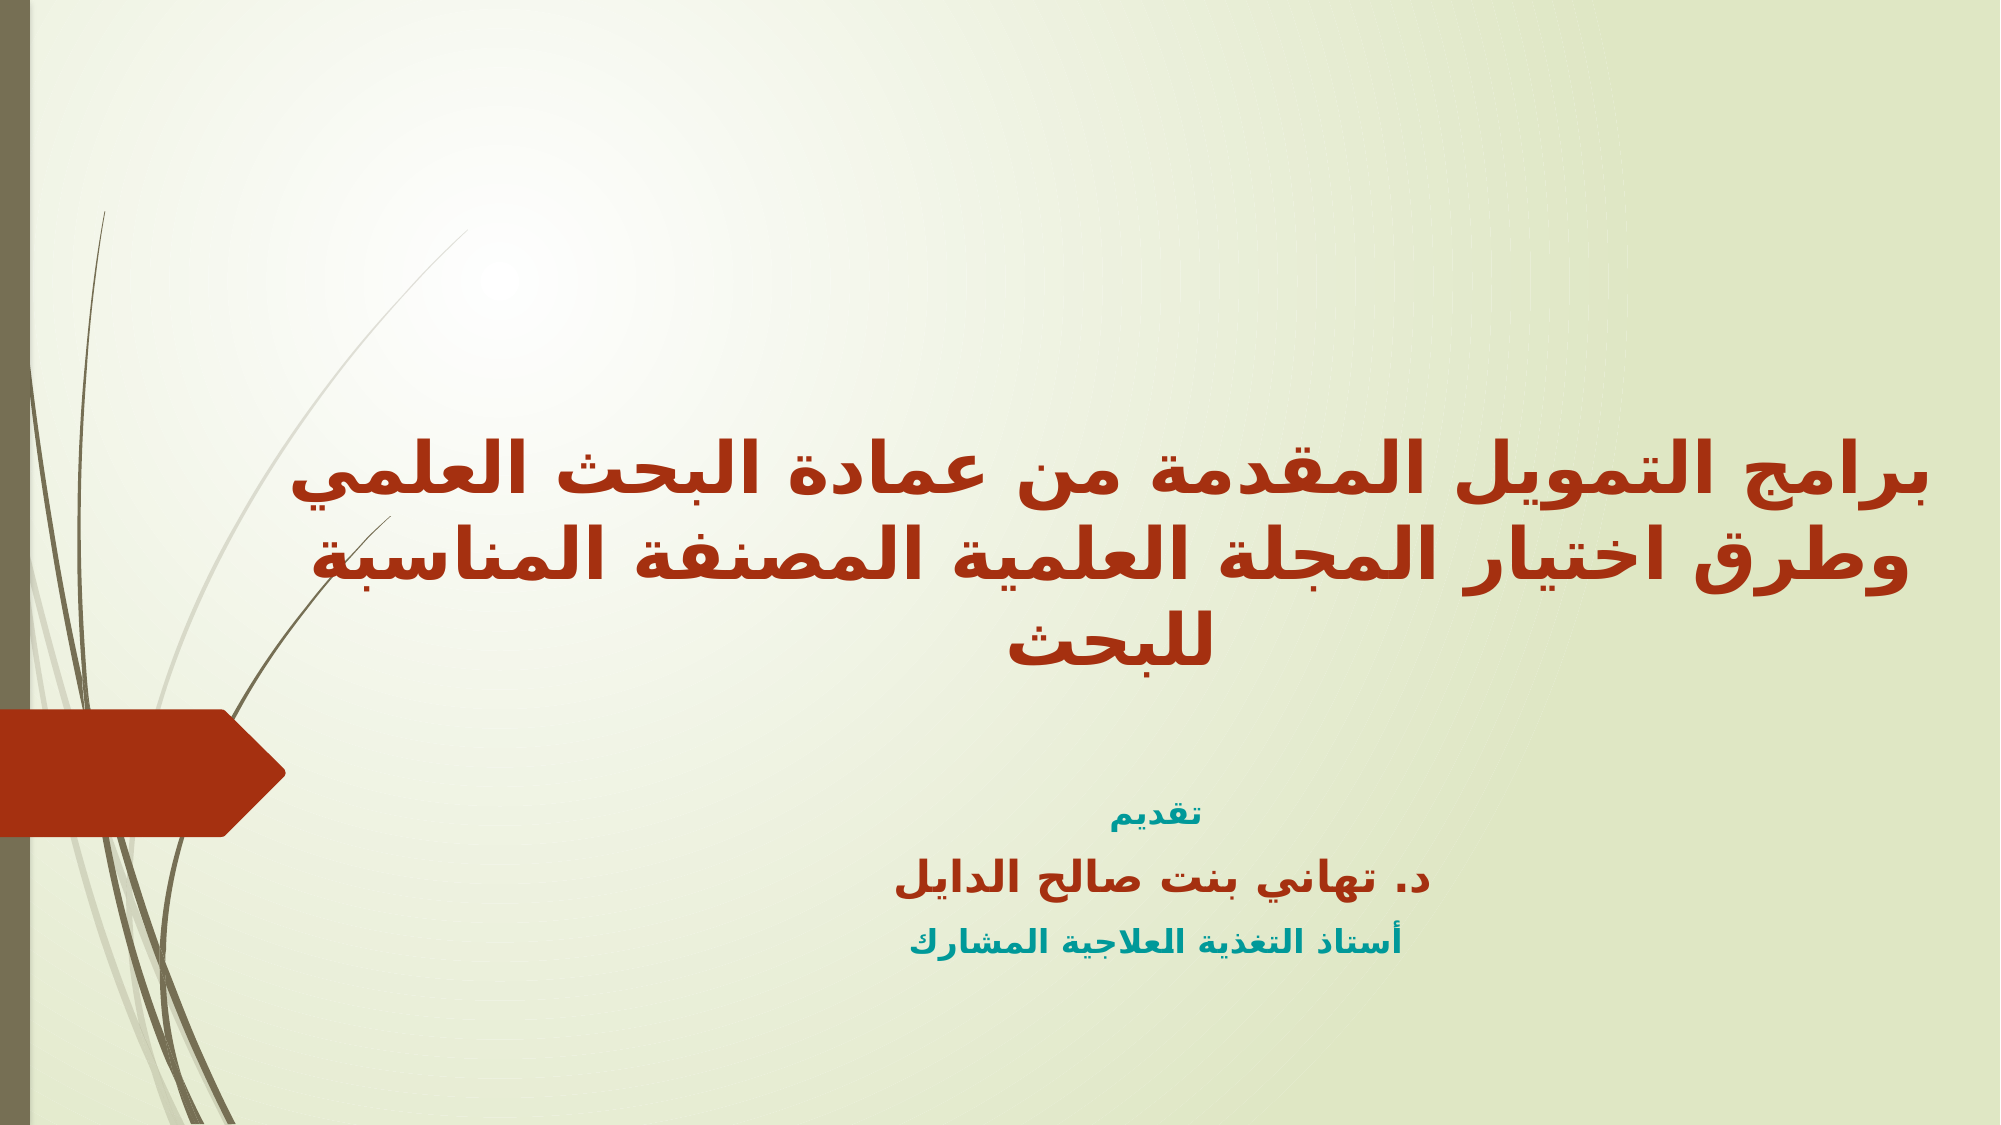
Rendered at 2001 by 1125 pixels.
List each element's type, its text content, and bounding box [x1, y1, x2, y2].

title برامج التمويل المقدمة من عمادة البحث العلمي وطرق اختيار المجلة العلمية المصنفة المناسبة للبحث [245, 412, 1978, 688]
subtitle تقديم د. تهاني بنت صالح الدايل أستاذ التغذية العلاجية المشارك [424, 783, 1888, 969]
